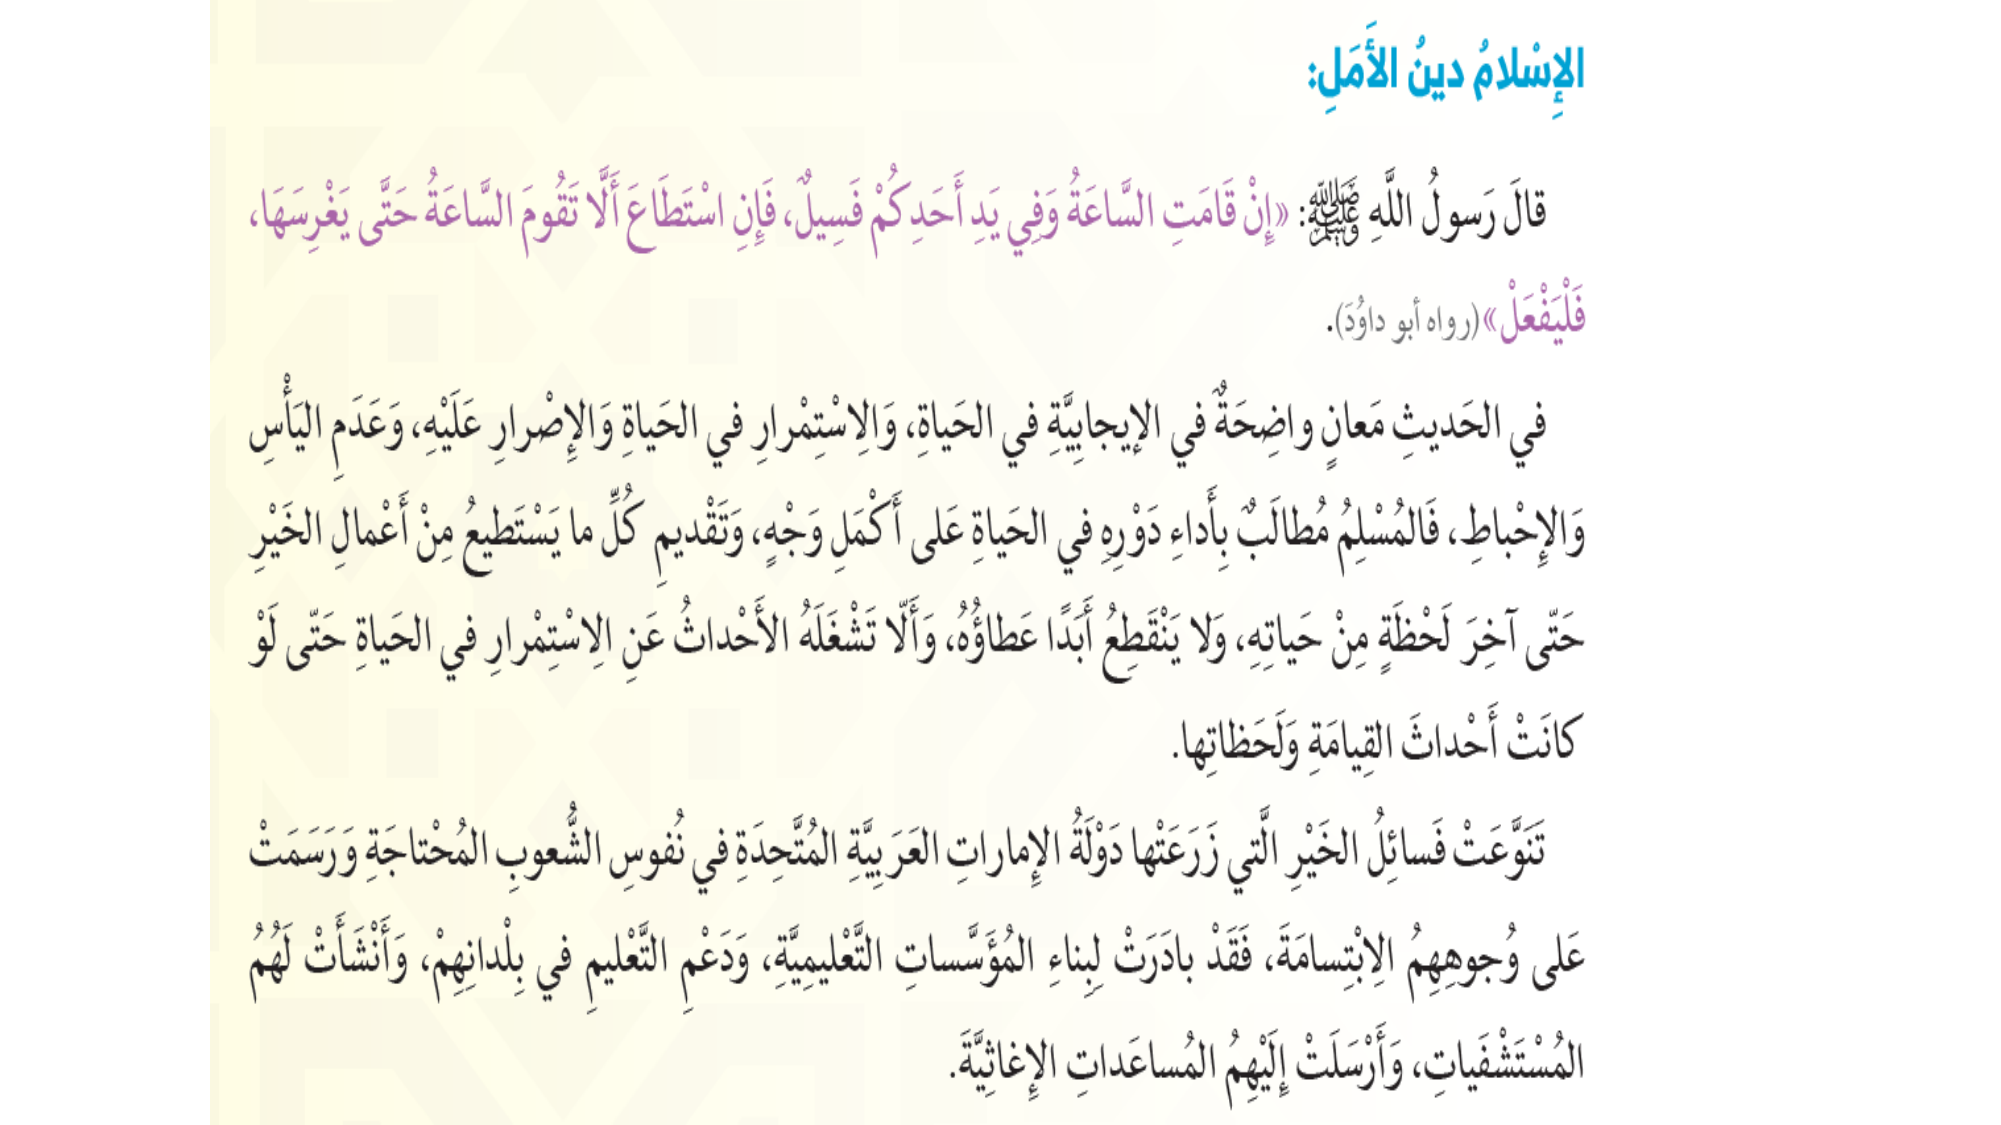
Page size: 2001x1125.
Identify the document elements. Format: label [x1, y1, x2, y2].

picture [210, 0, 1617, 1125]
